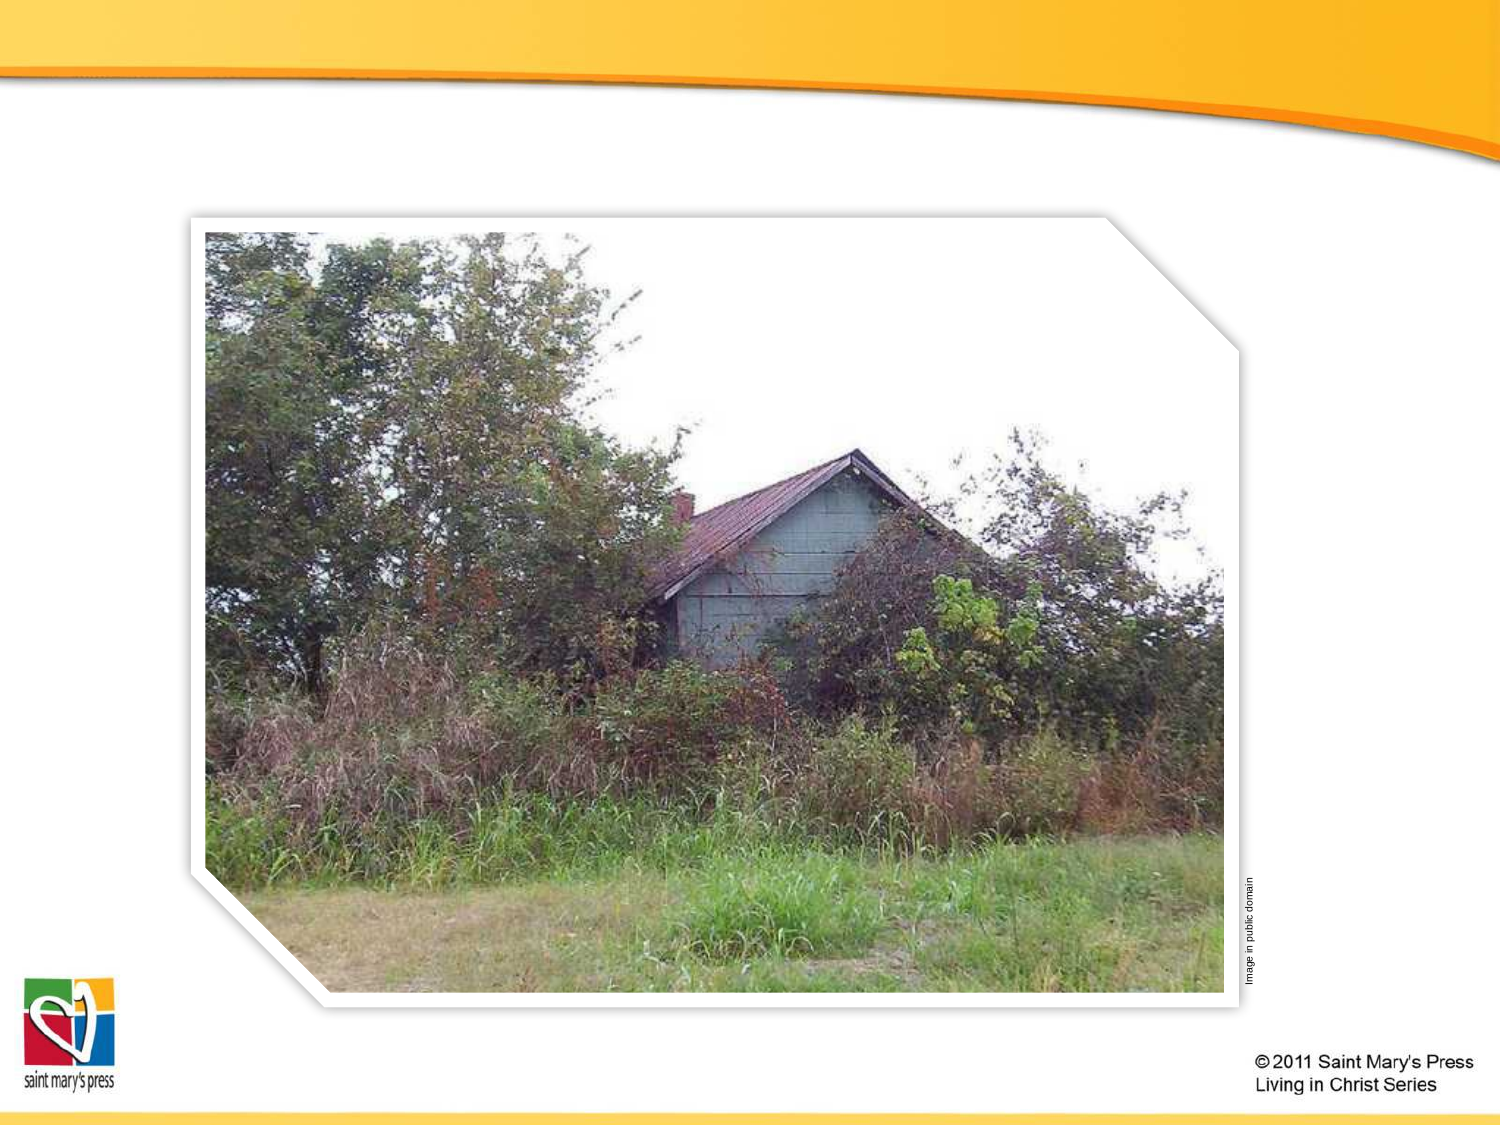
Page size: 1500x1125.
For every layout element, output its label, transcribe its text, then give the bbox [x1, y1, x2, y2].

picture [0, 0, 1500, 1125]
text_box Image in public domain [1236, 750, 1262, 1000]
